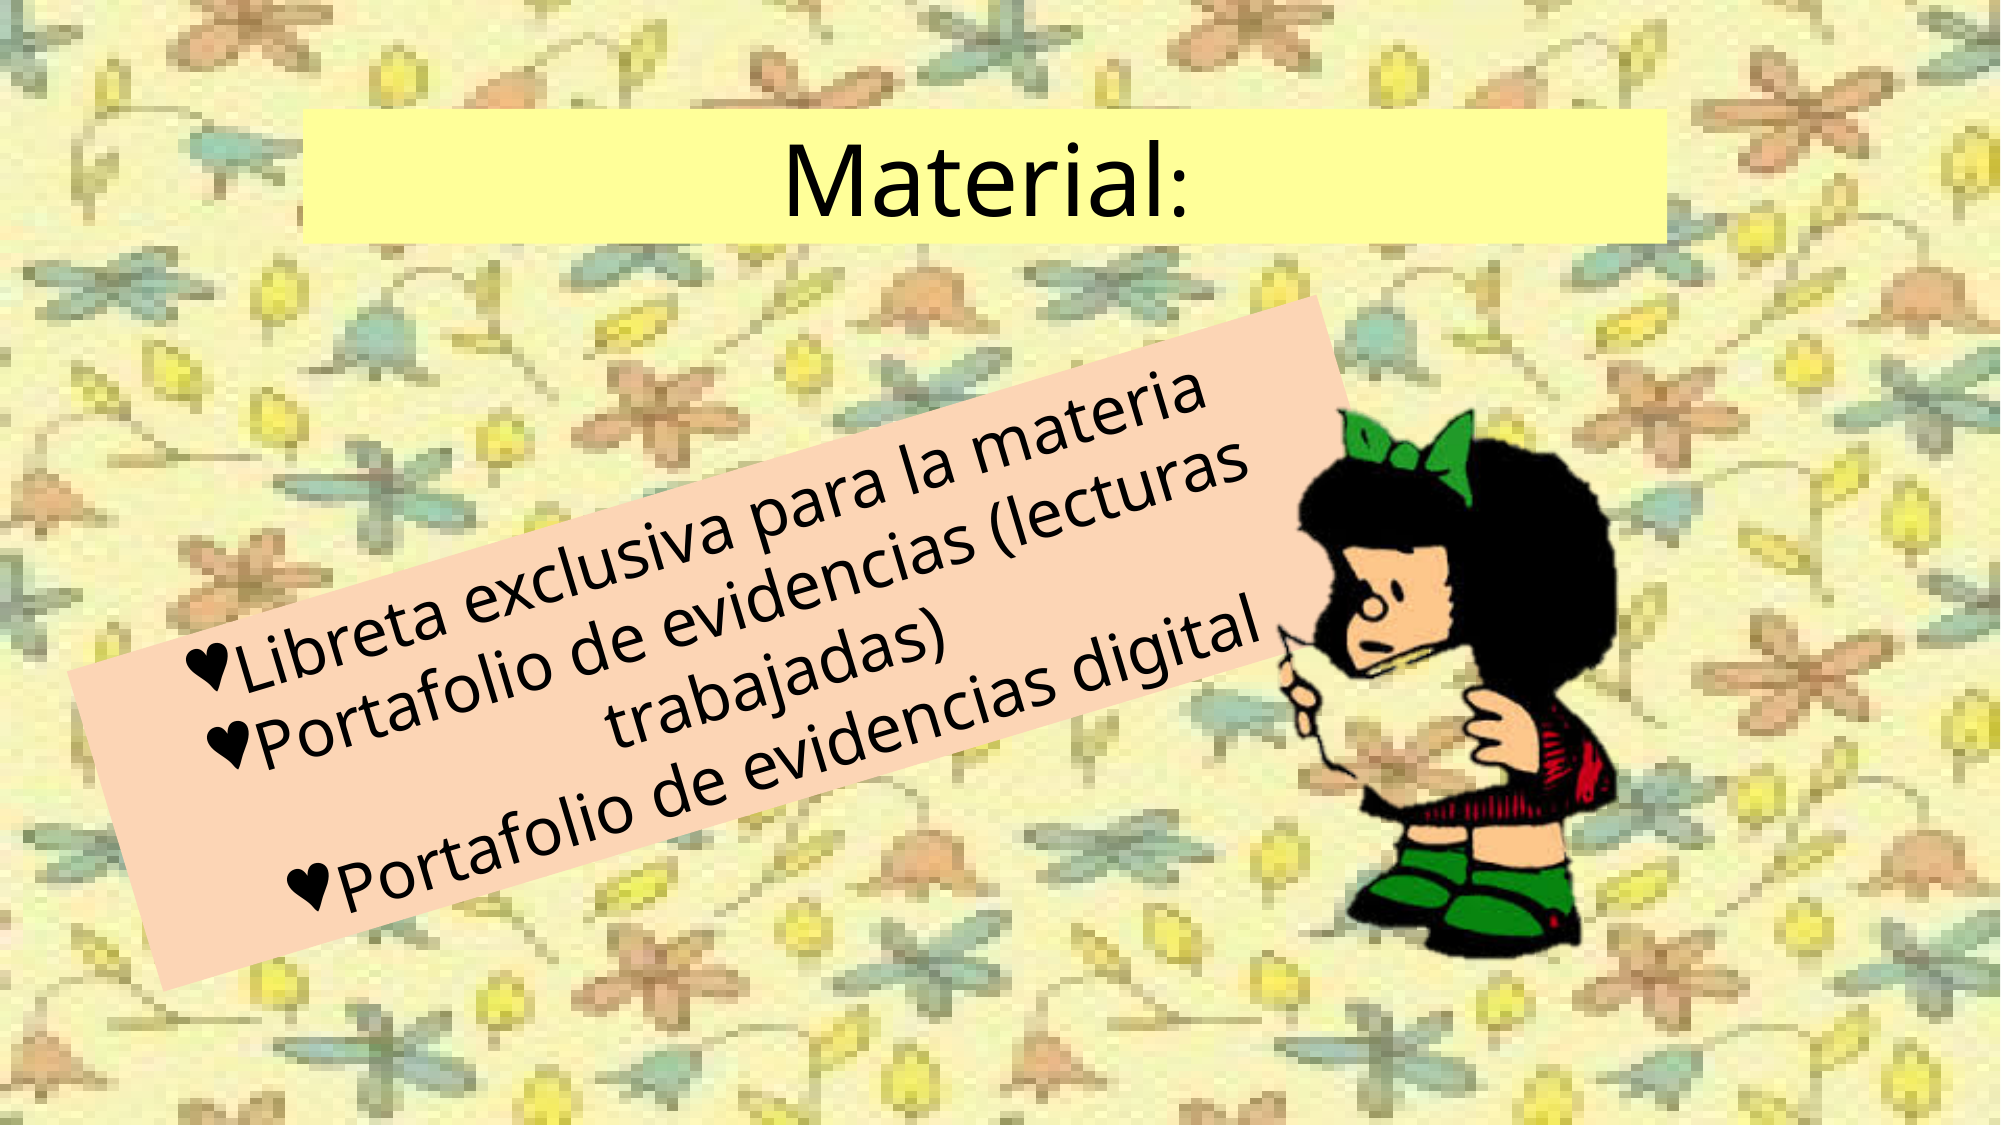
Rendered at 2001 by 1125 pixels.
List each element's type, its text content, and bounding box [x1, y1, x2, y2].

text_box Material: [303, 108, 1668, 244]
text_box Libreta exclusiva para la materia Portafolio de evidencias (lecturas trabajadas) Portafolio de evidencias digital [66, 294, 1347, 992]
picture [0, 0, 2001, 1125]
